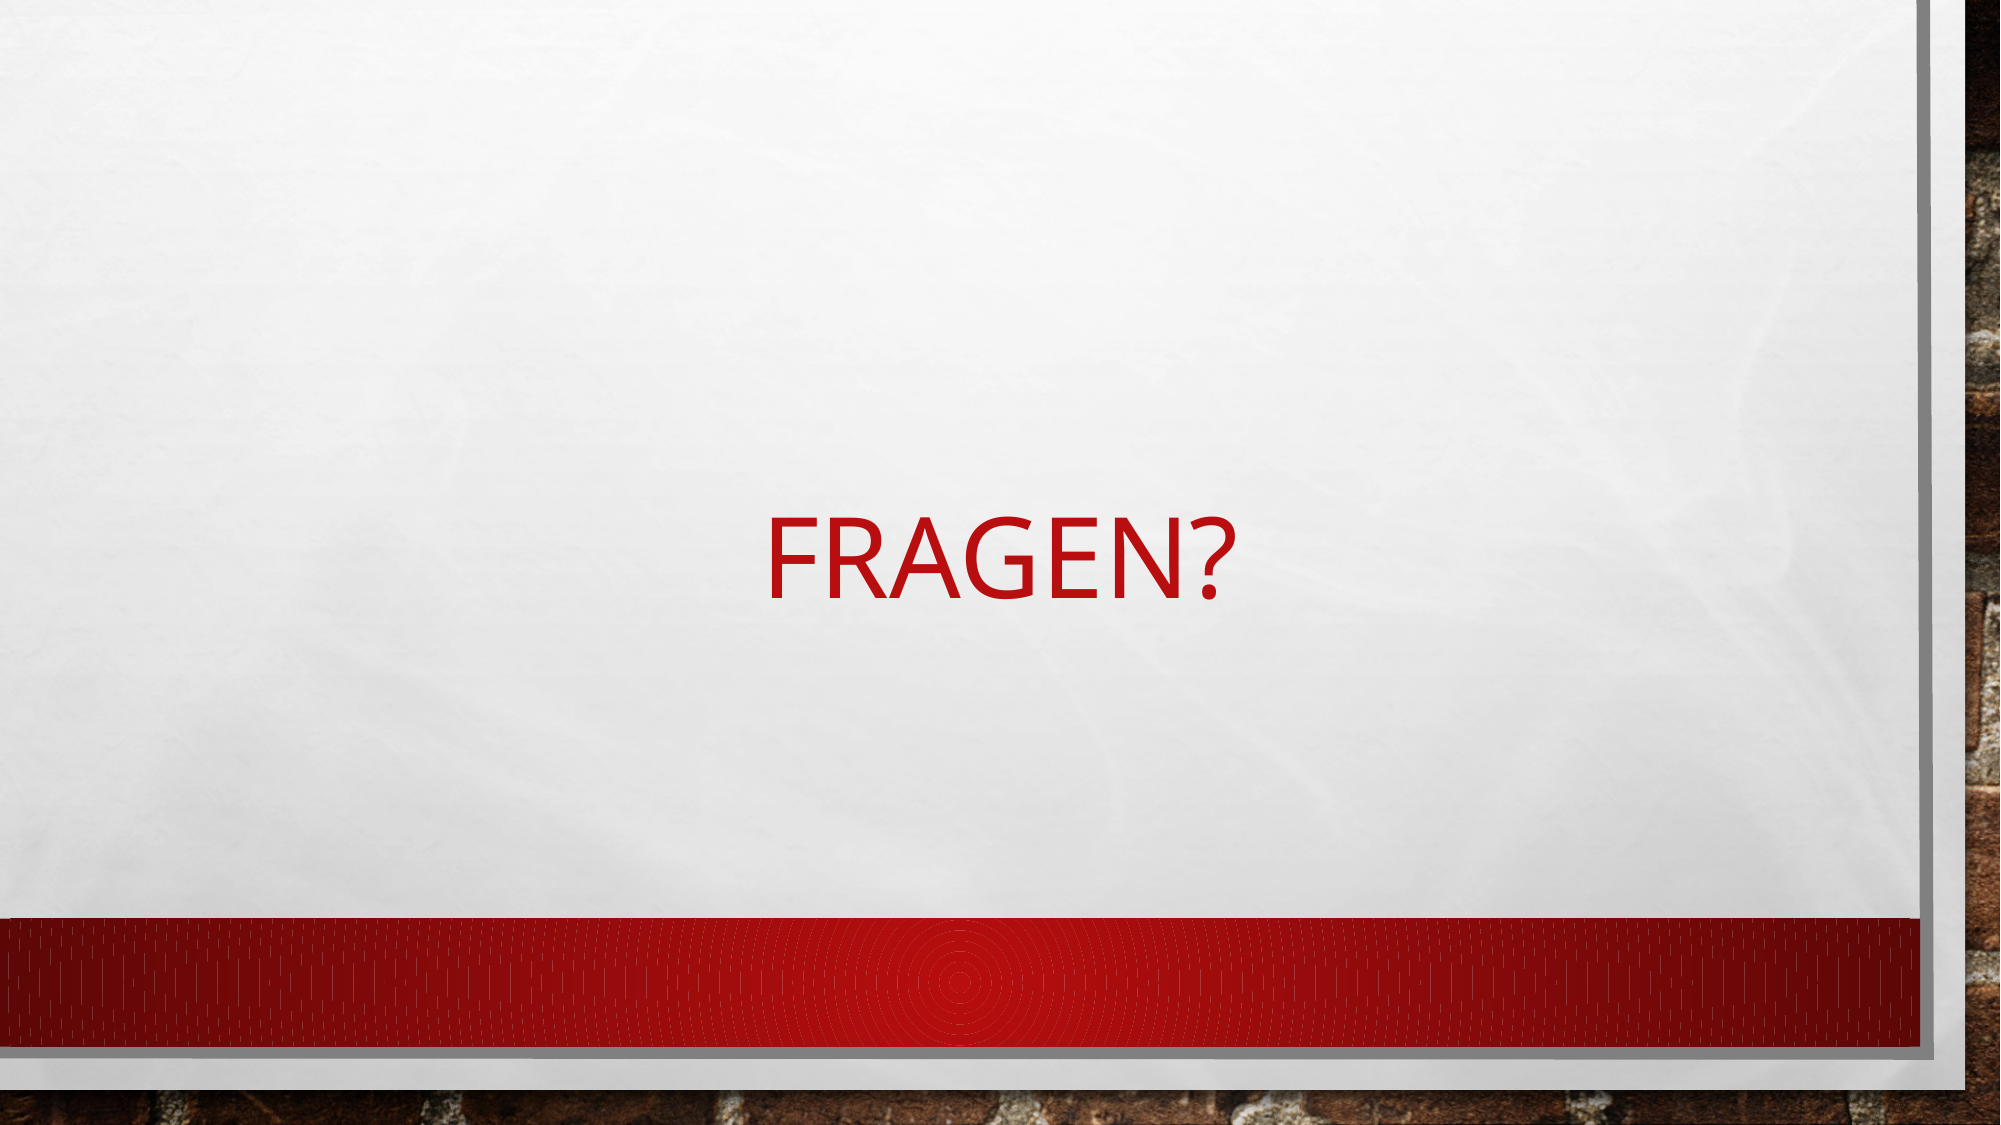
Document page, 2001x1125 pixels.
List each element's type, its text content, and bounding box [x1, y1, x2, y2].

picture [0, 0, 2000, 1125]
title Fragen? [147, 468, 1853, 657]
